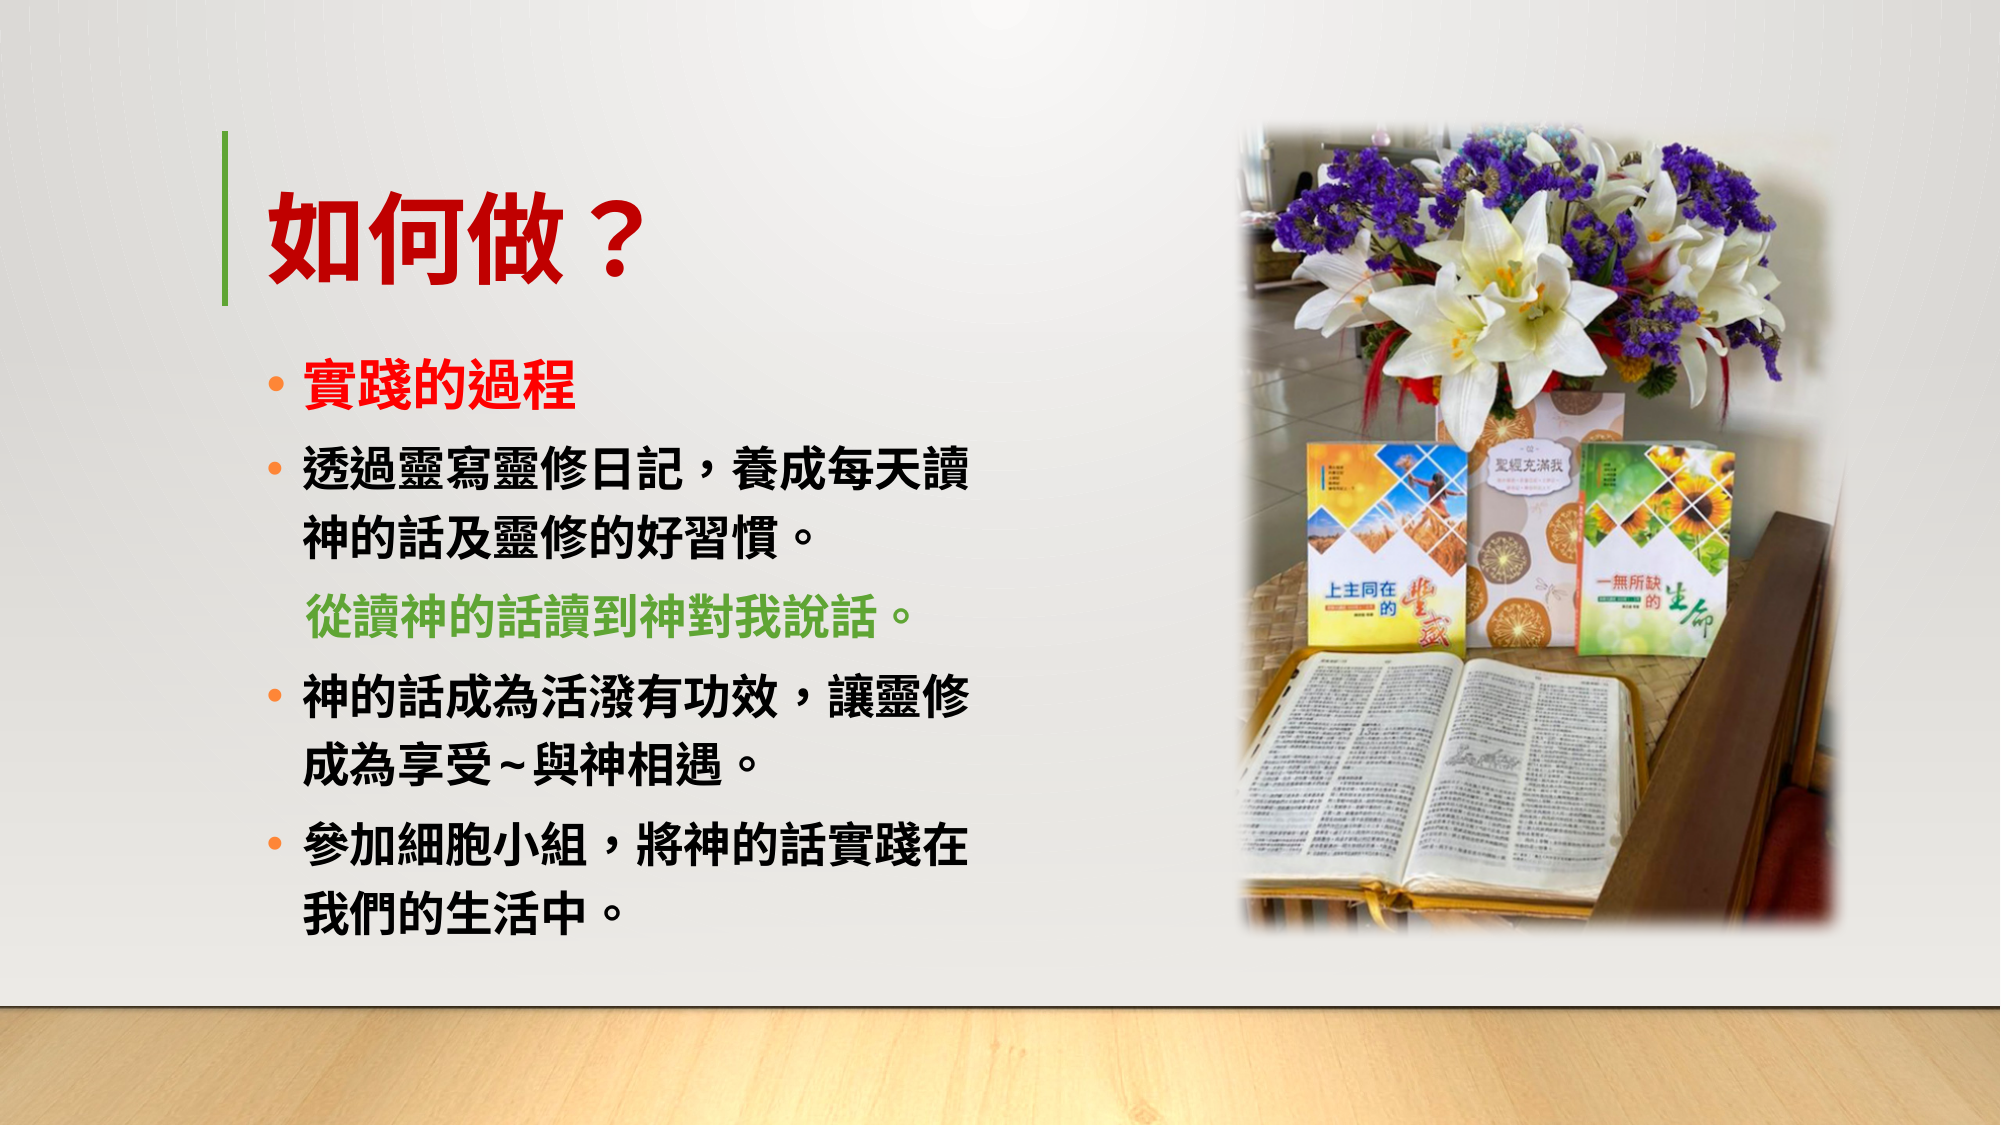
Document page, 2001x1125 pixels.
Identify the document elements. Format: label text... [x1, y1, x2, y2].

picture [1232, 117, 1851, 941]
title 如何做？ [251, 132, 1232, 306]
picture [0, 1006, 2000, 1125]
list 實踐的過程 透過靈寫靈修日記，養成每天讀神的話及靈修的好習慣。 從讀神的話讀到神對我說話。 神的話成為活潑有功效，讓靈修成為享受~與神相遇。 參加細胞小組，將神的話實踐在我們的生活中。 [251, 329, 1008, 953]
